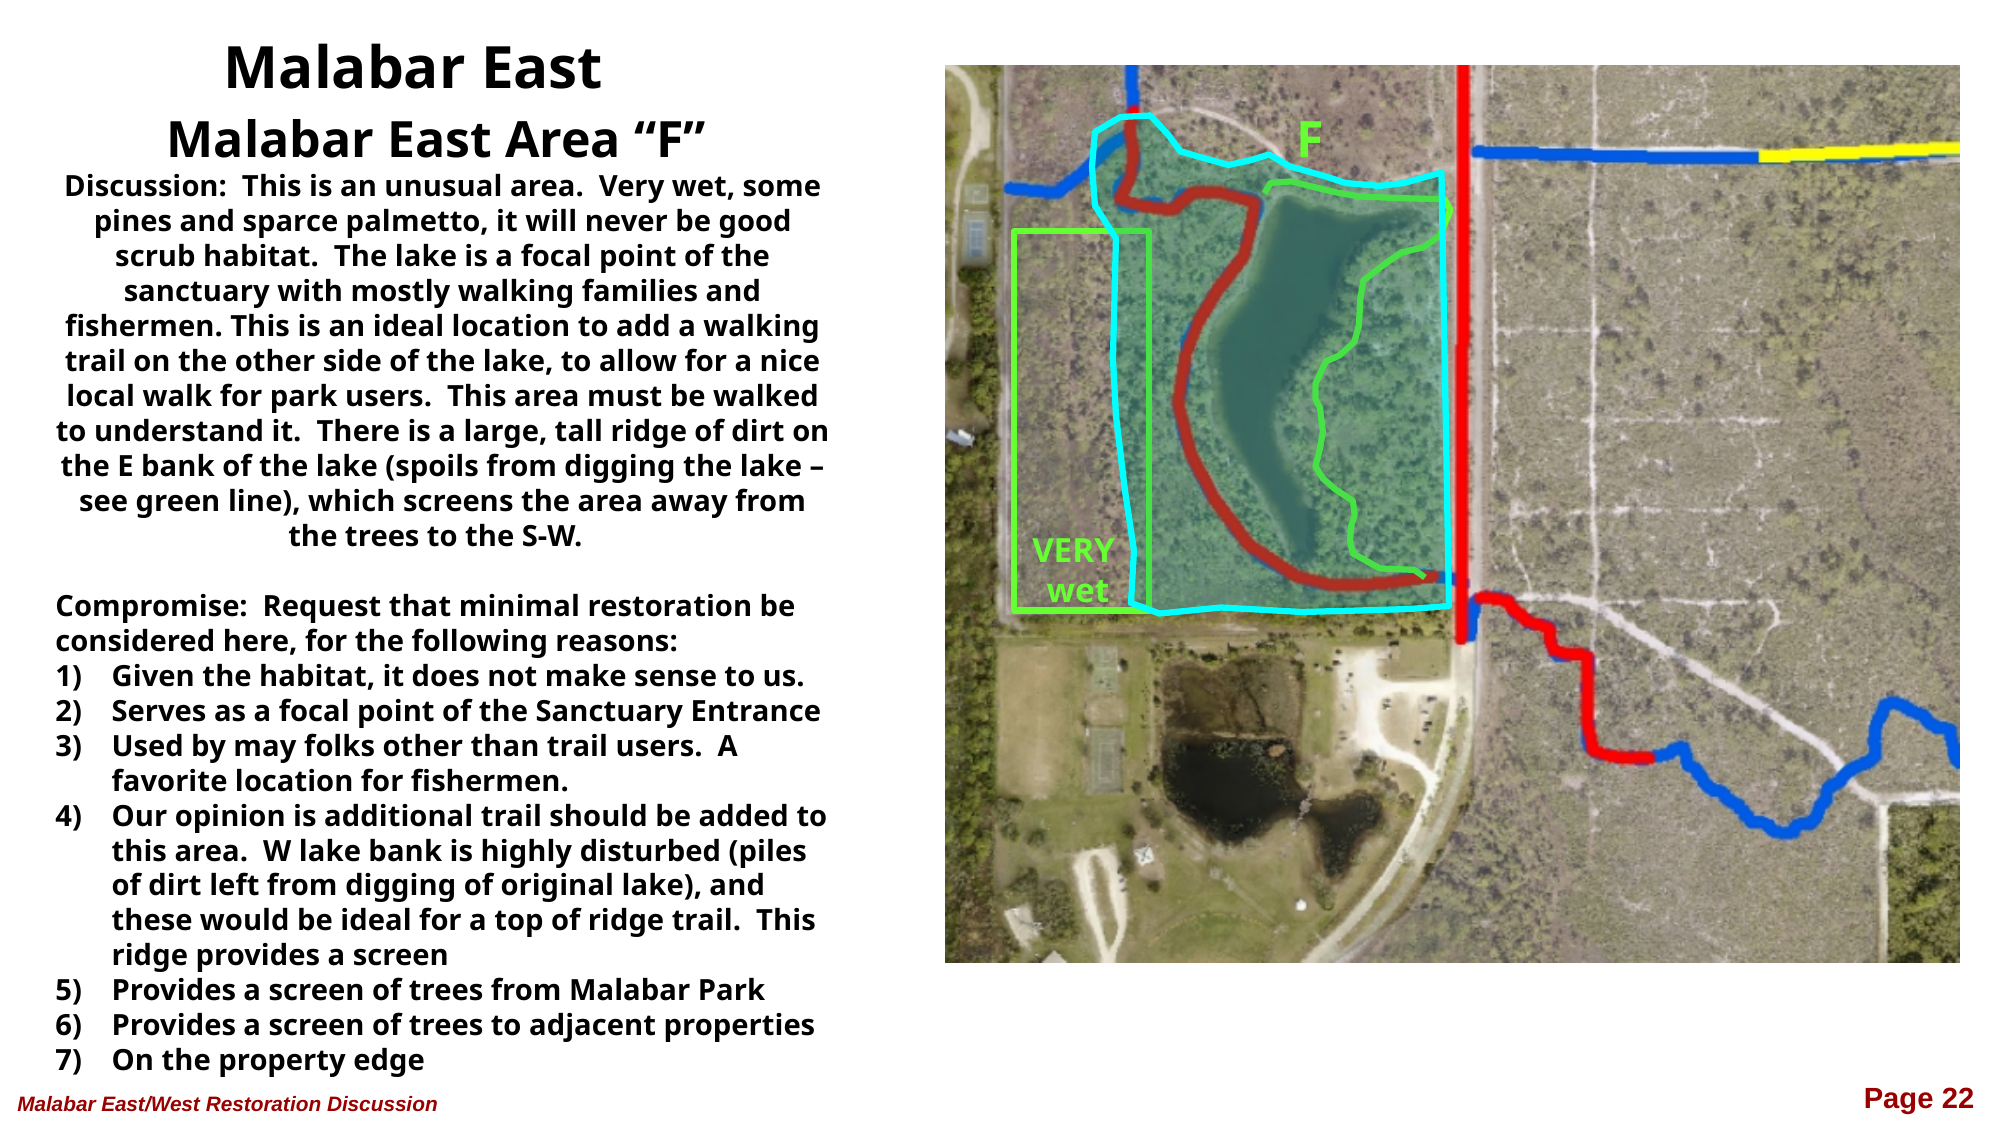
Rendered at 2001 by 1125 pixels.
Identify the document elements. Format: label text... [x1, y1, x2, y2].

picture [945, 65, 1960, 963]
slide_number Page 22 [1572, 1071, 1990, 1122]
text_box Malabar East Area “F” Discussion: This is an unusual area. Very wet, some pines and sparce palmetto, it will never be good scrub habitat. The lake is a focal point of the sanctuary with mostly walking families and fishermen. This is an ideal location to add a walking trail on the other side of the lake, to allow for a nice local walk for park users. This area must be walked to understand it. There is a large, tall ridge of dirt on the E bank of the lake (spoils from digging the lake – see green line), which screens the area away from the trees to the S-W. Compromise: Request that minimal restoration be considered here, for the following reasons: Given the habitat, it does not make sense to us. Serves as a focal point of the Sanctuary Entrance Used by may folks other than trail users. A favorite location for fishermen. Our opinion is additional trail should be added to this area. W lake bank is highly disturbed (piles of dirt left from digging of original lake), and these would be ideal for a top of ridge trail. This ridge provides a screen Provides a screen of trees from Malabar Park Provides a screen of trees to adjacent properties On the property edge [40, 100, 846, 1084]
text_box Malabar East [103, 22, 723, 100]
